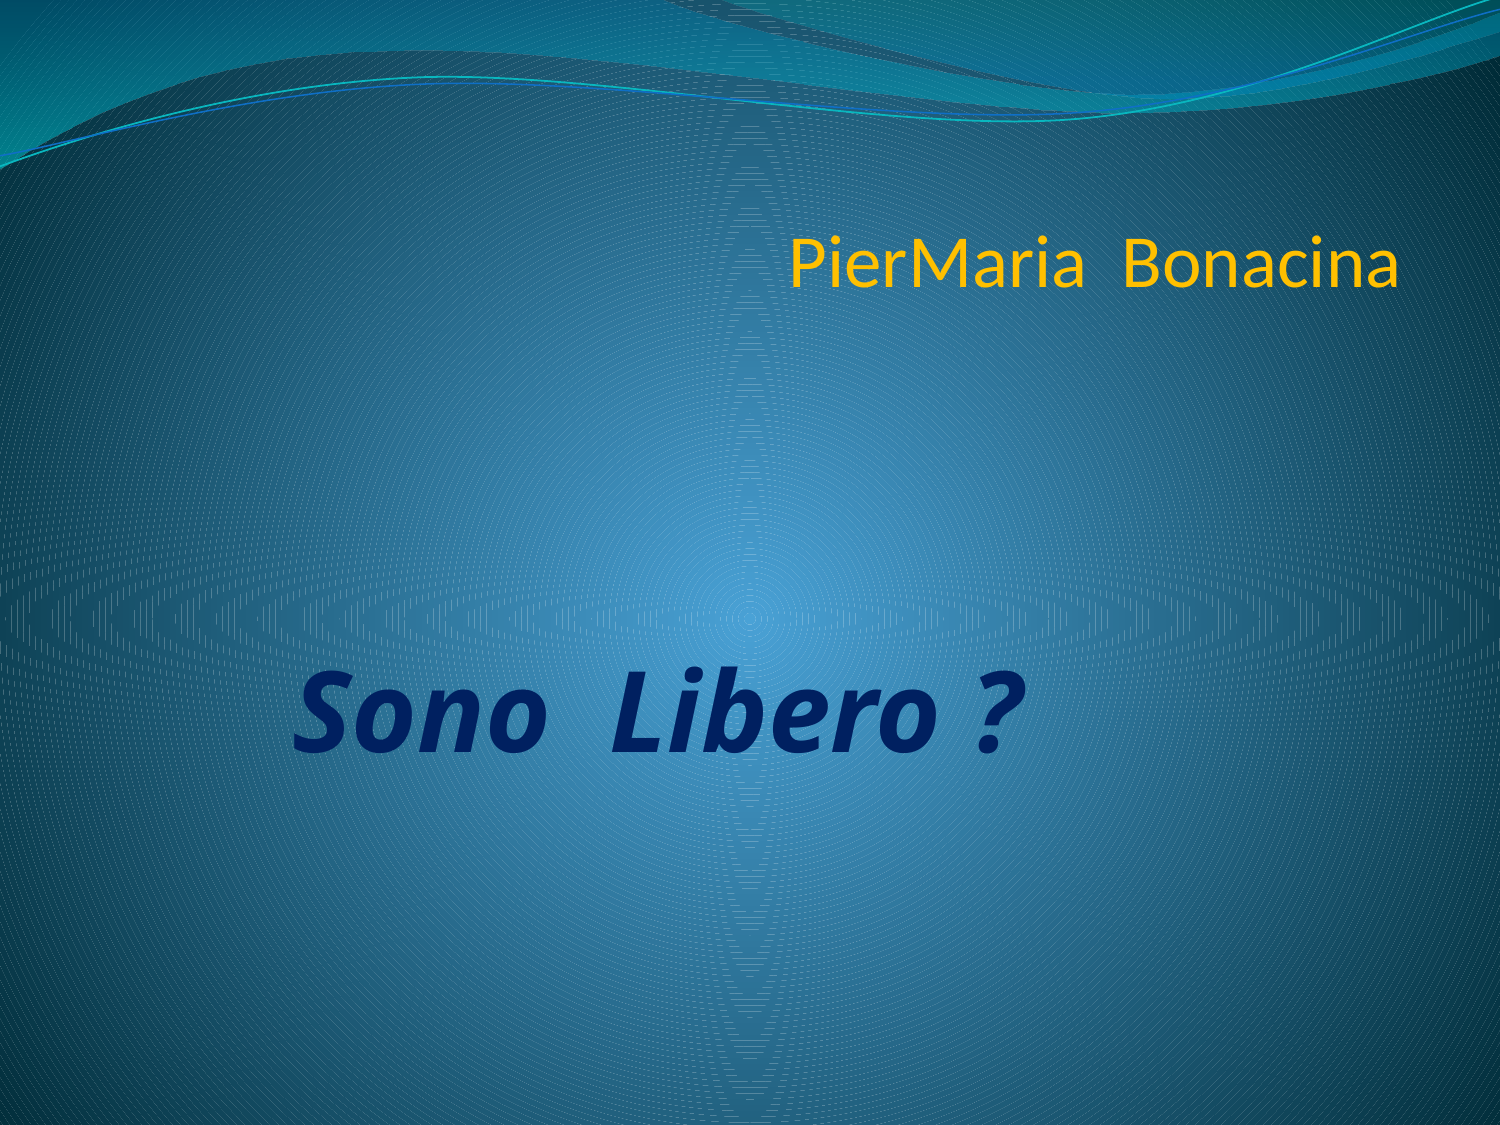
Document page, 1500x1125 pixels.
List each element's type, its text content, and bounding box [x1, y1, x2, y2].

title PierMaria Bonacina [75, 115, 1425, 303]
list Sono Libero ? [75, 317, 1425, 1038]
